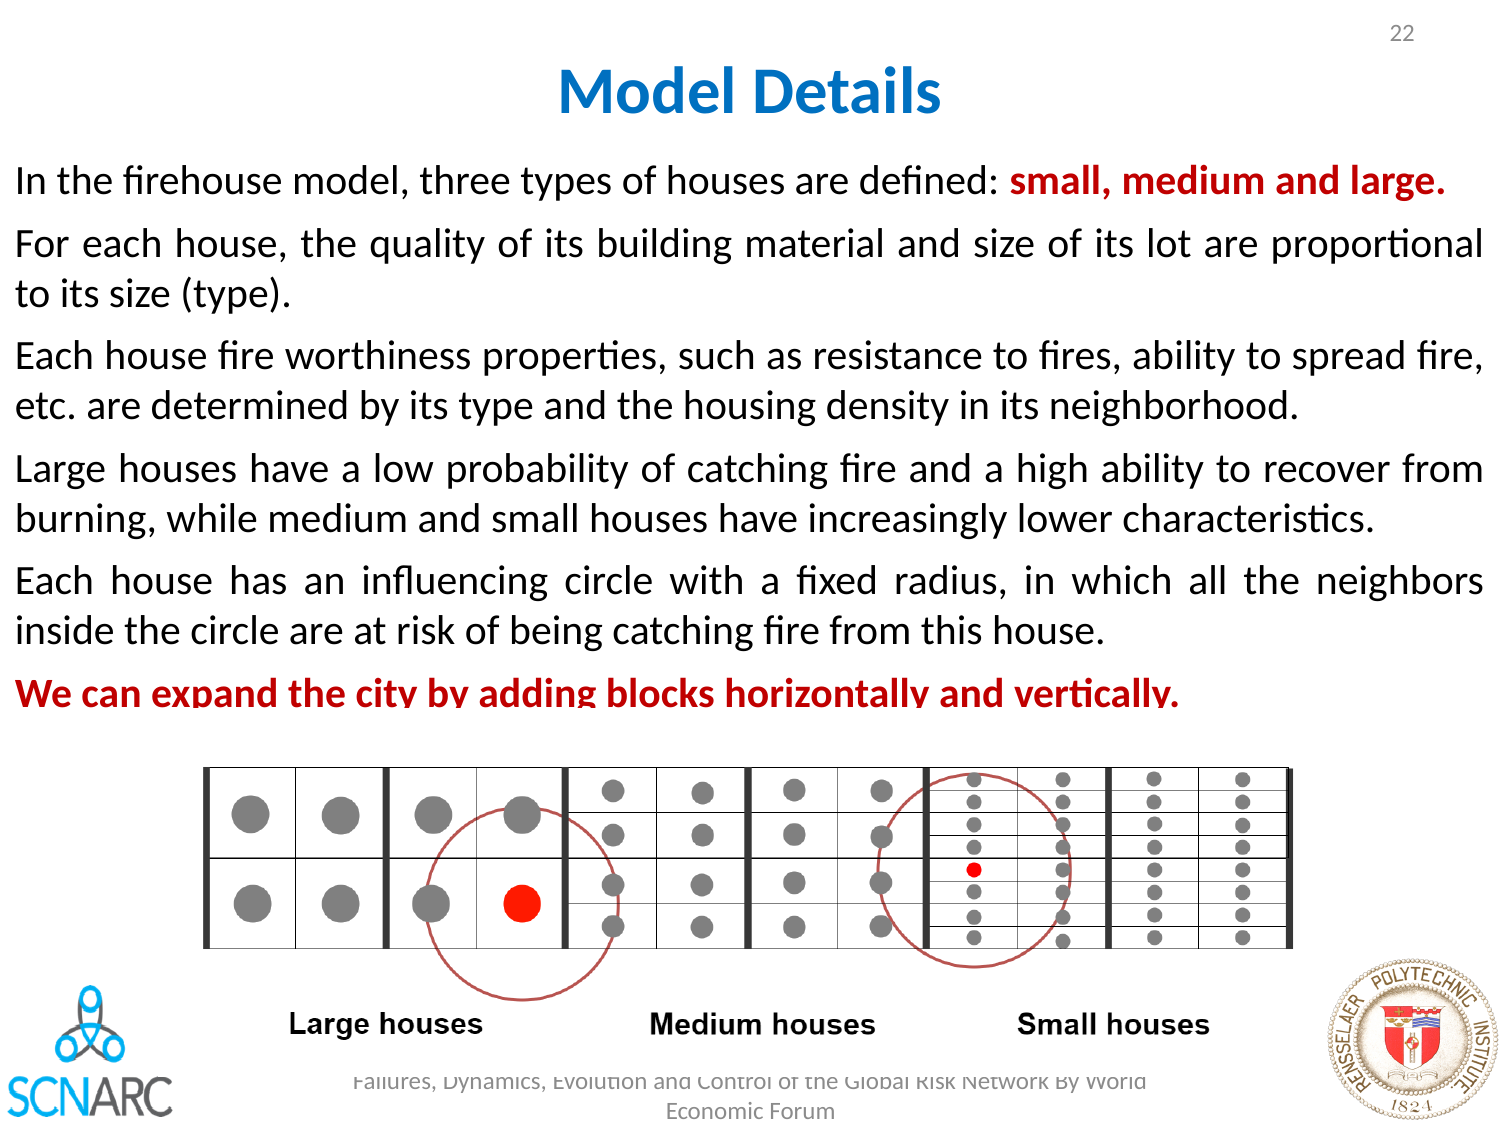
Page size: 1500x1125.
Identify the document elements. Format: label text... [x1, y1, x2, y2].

text_box In the firehouse model, three types of houses are defined: small, medium and large. For each house, the quality of its building material and size of its lot are proportional to its size (type). Each house fire worthiness properties, such as resistance to fires, ability to spread fire, etc. are determined by its type and the housing density in its neighborhood. Large houses have a low probability of catching fire and a high ability to recover from burning, while medium and small houses have increasingly lower characteristics. Each house has an influencing circle with a fixed radius, in which all the neighbors inside the circle are at risk of being catching fire from this house. We can expand the city by adding blocks horizontally and vertically. [0, 145, 1500, 723]
picture [0, 708, 1500, 1125]
text_box Model Details [69, 39, 1431, 134]
footer Failures, Dynamics, Evolution and Control of the Global Risk Network By World Economic Forum [297, 1078, 1205, 1125]
slide_number 22 [1092, 1, 1431, 62]
